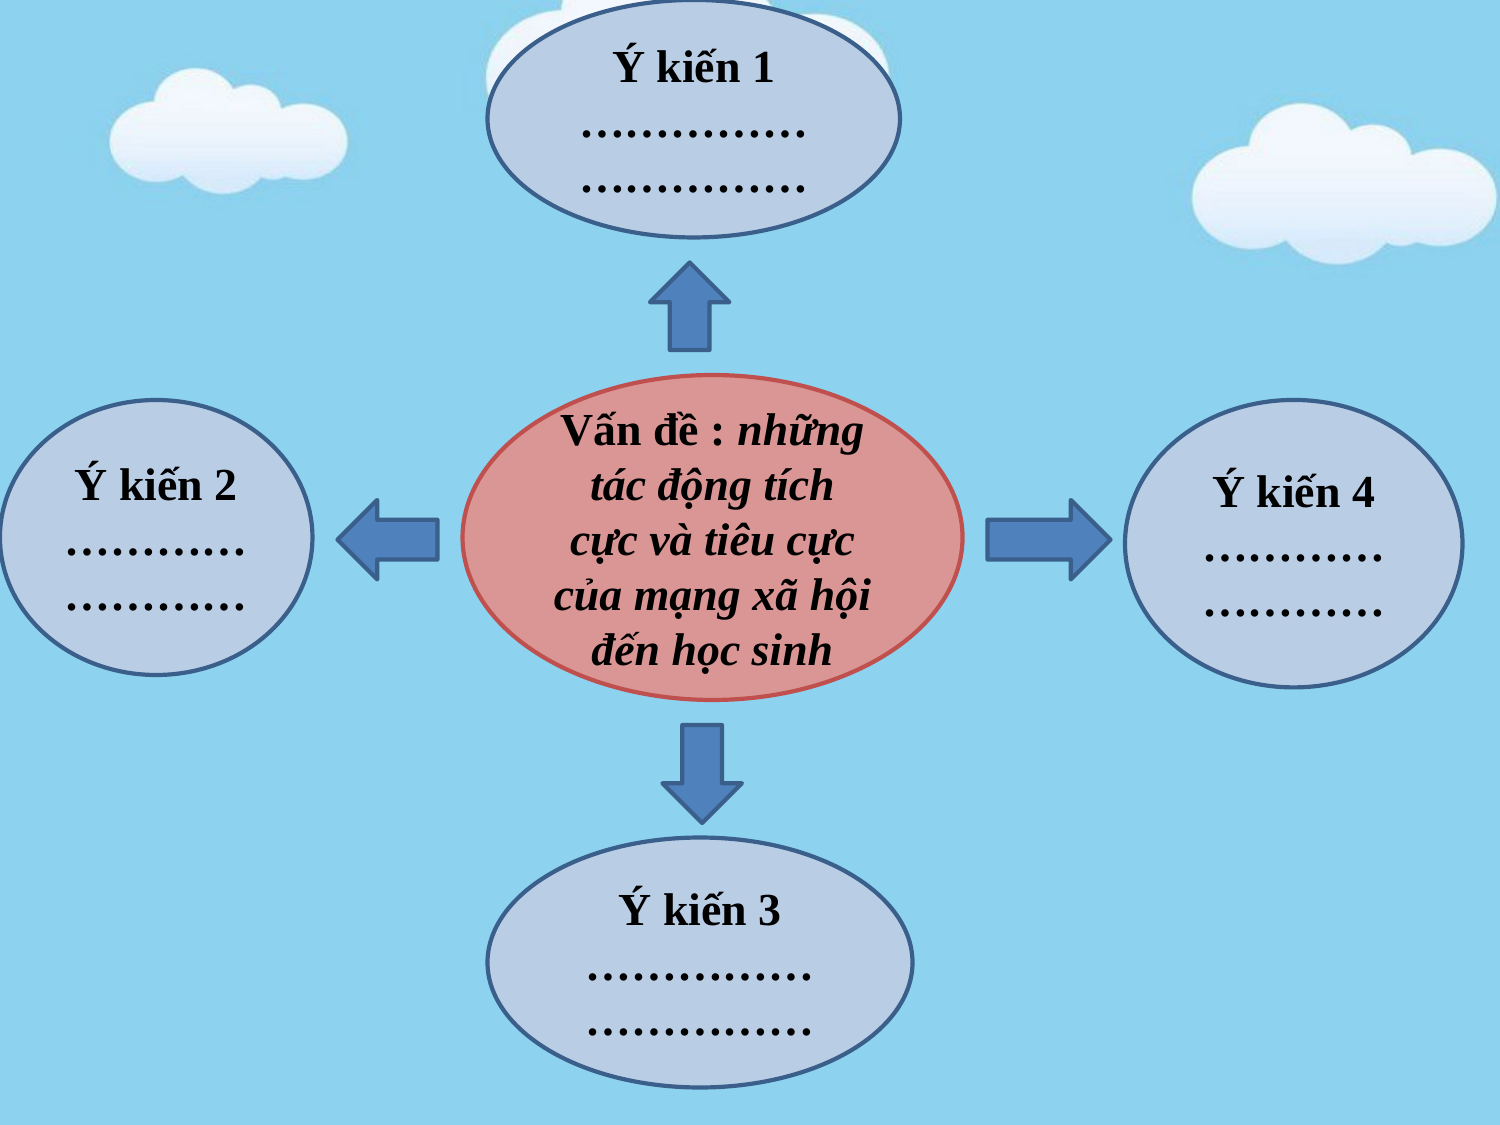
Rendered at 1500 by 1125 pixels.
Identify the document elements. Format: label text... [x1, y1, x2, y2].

text_box [985, 498, 1113, 582]
text_box Ý kiến 4 …………………… [1122, 397, 1465, 690]
text_box Vấn đề : những tác động tích cực và tiêu cực của mạng xã hội đến học sinh [460, 372, 965, 703]
text_box Ý kiến 1 ………………………… [485, 0, 903, 240]
text_box Ý kiến 3 ………………………… [485, 835, 915, 1090]
picture [0, 0, 1500, 1125]
text_box [660, 722, 744, 826]
text_box [648, 260, 732, 353]
text_box [335, 498, 440, 582]
text_box Ý kiến 2 …………………… [0, 397, 315, 678]
